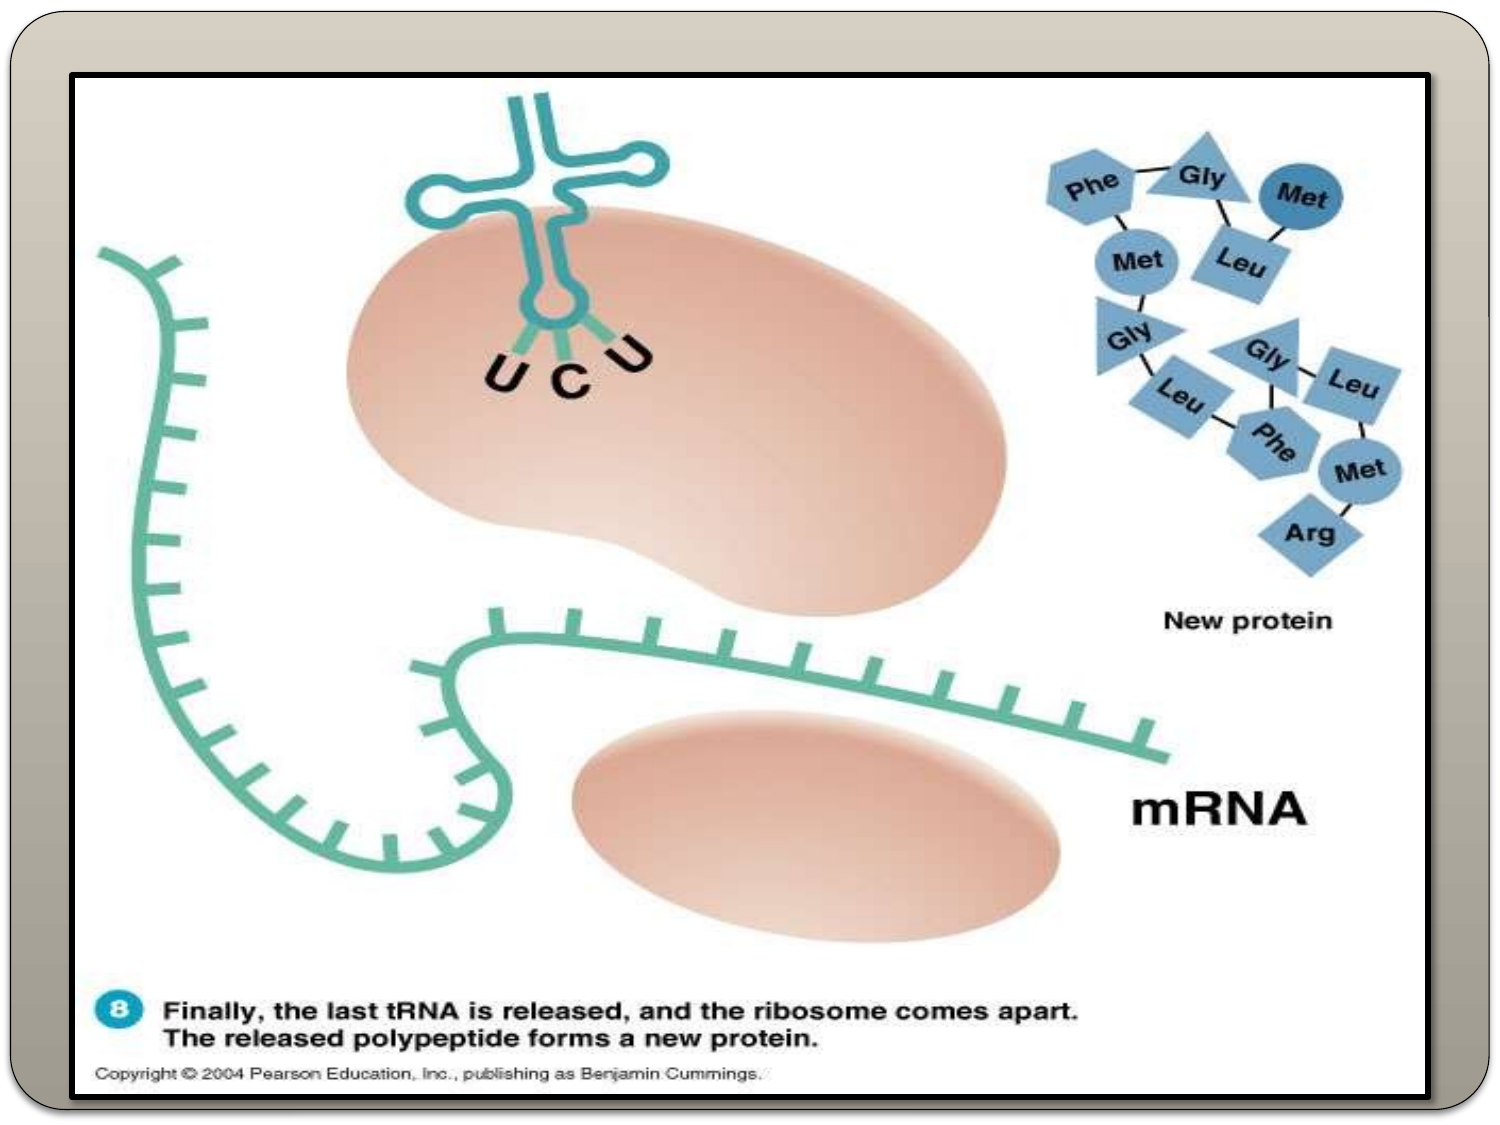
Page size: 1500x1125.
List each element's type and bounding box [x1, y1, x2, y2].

text_box [64, 67, 1445, 1114]
